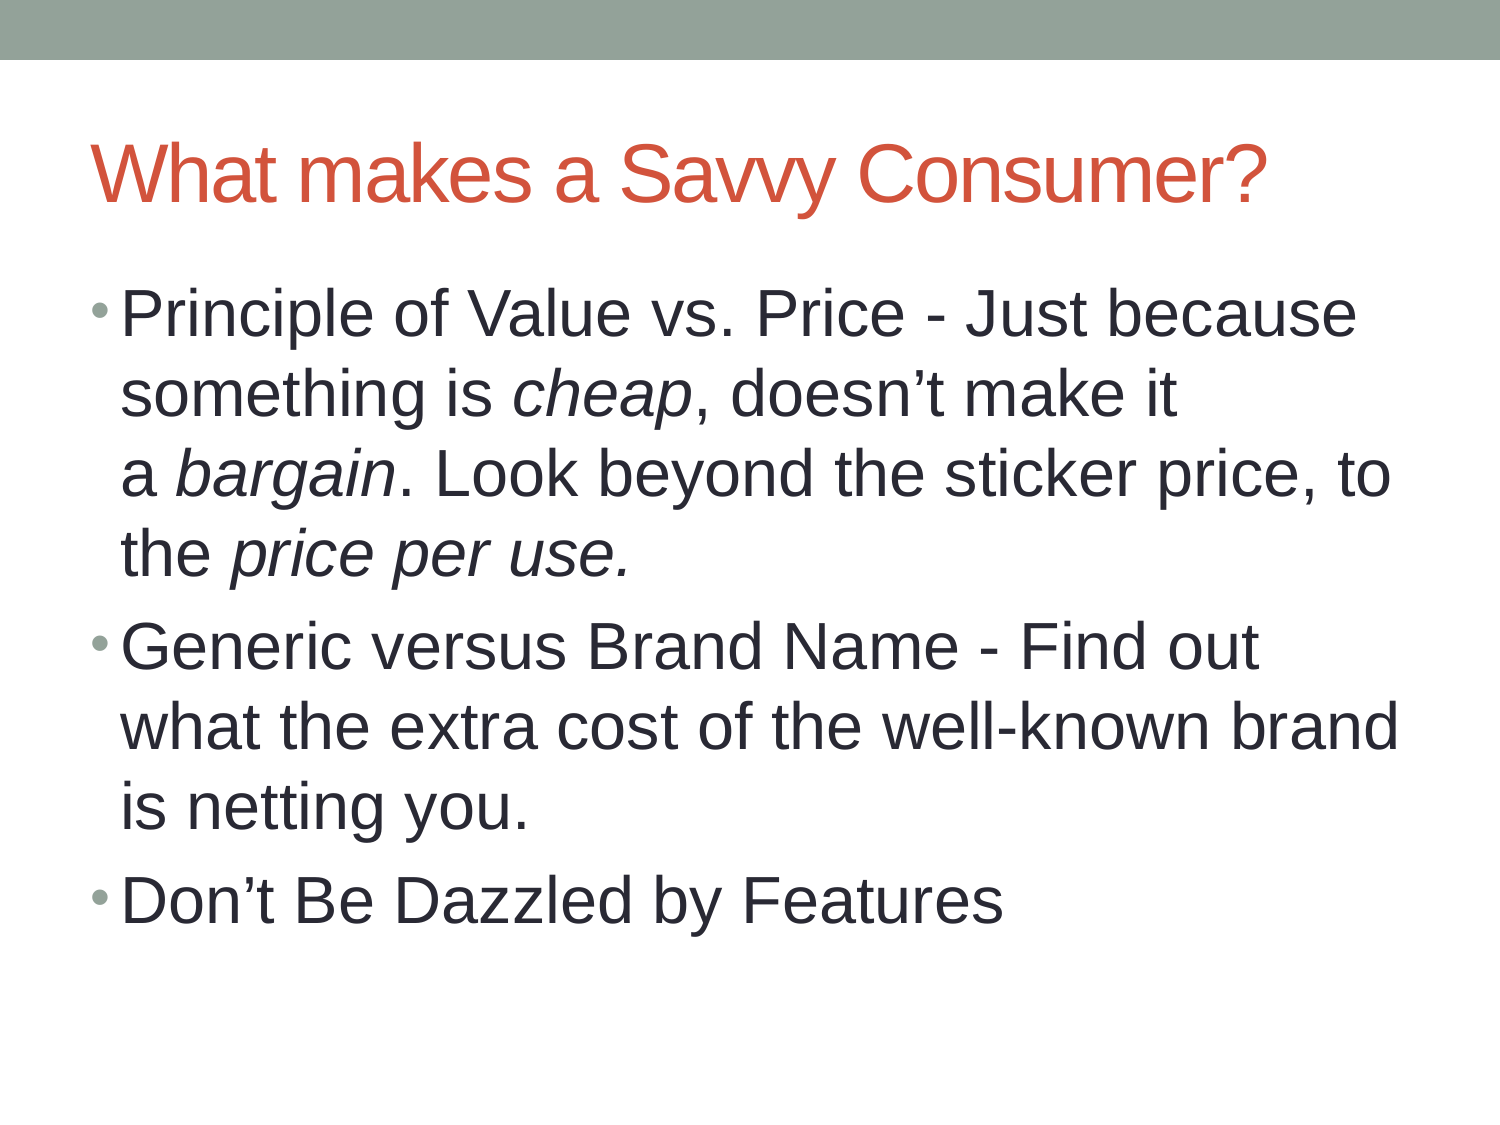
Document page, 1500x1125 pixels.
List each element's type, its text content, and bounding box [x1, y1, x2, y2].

title What makes a Savvy Consumer? [75, 87, 1425, 250]
list Principle of Value vs. Price - Just because something is cheap, doesn’t make it a bargain. Look beyond the sticker price, to the price per use. Generic versus Brand Name - Find out what the extra cost of the well-known brand is netting you. Don’t Be Dazzled by Features [75, 262, 1425, 1063]
